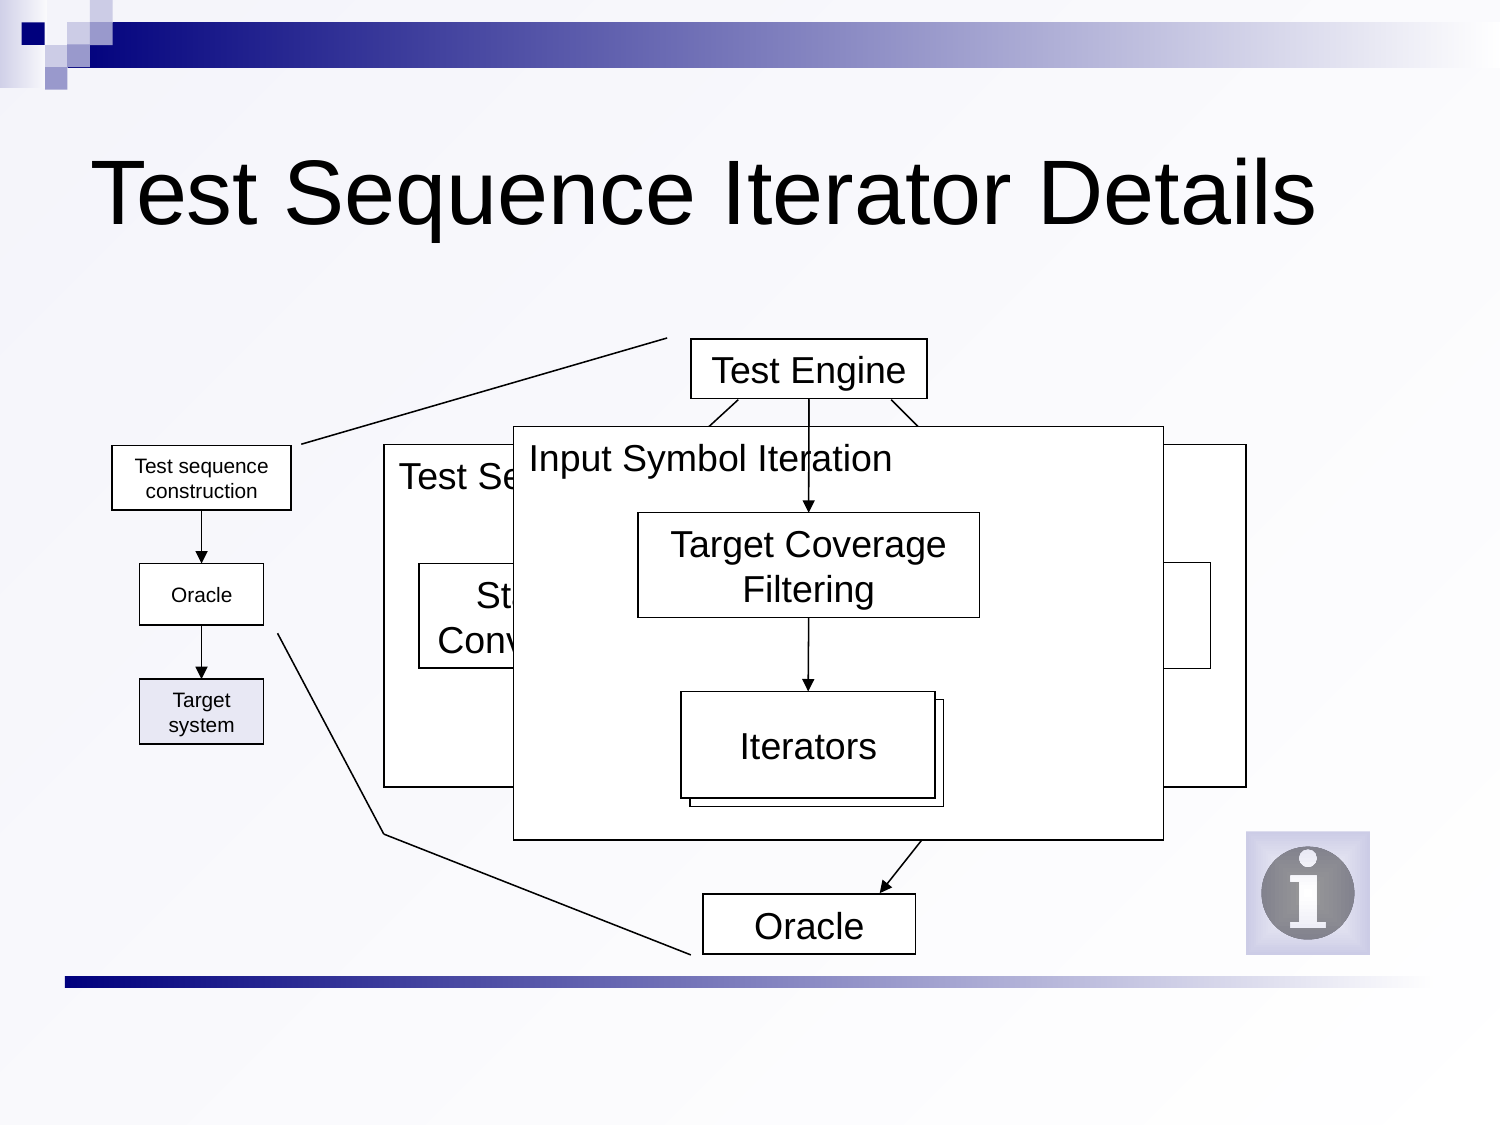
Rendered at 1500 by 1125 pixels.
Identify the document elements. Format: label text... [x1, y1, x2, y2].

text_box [111, 444, 272, 746]
text_box [1251, 831, 1370, 955]
title Test Sequence Iterator Details [74, 74, 1426, 301]
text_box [680, 691, 944, 807]
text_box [692, 337, 1247, 956]
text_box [277, 337, 692, 956]
